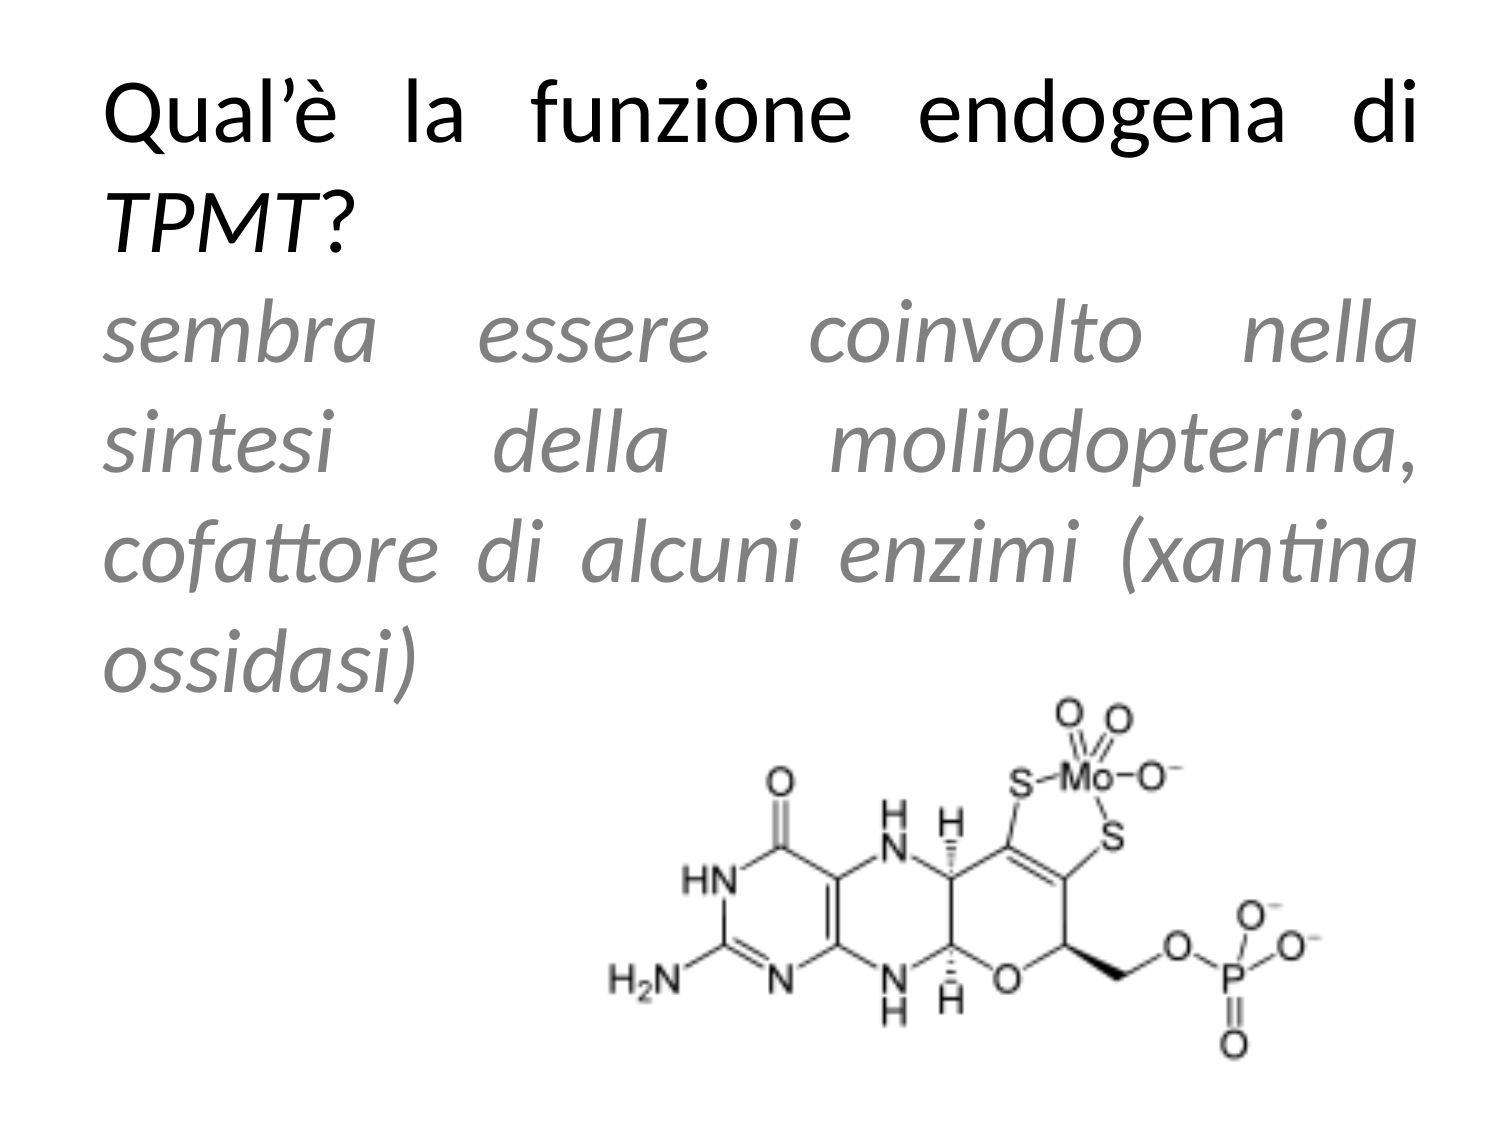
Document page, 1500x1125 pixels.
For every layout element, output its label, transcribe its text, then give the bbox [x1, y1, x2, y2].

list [599, 687, 1335, 1072]
title Qual’è la funzione endogena di TPMT? sembra essere coinvolto nella sintesi della molibdopterina, cofattore di alcuni enzimi (xantina ossidasi) [87, 287, 1438, 475]
